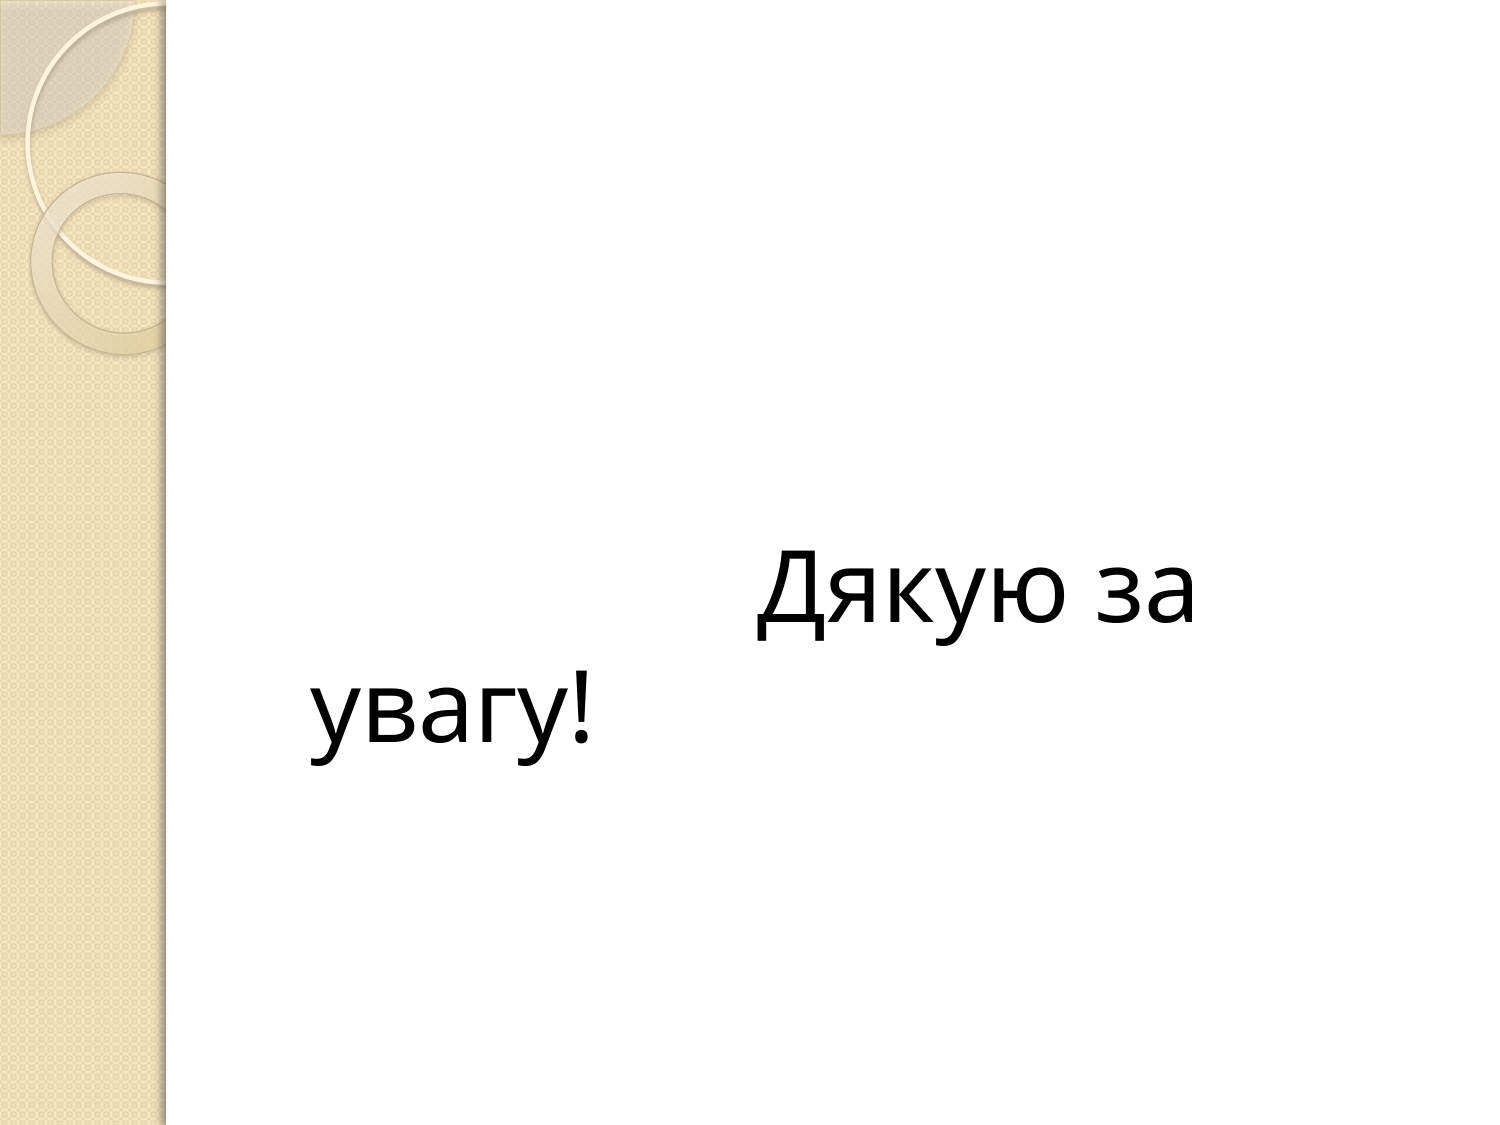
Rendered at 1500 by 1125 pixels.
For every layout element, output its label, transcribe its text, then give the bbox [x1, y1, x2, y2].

list Дякую за увагу! [235, 237, 1466, 1025]
